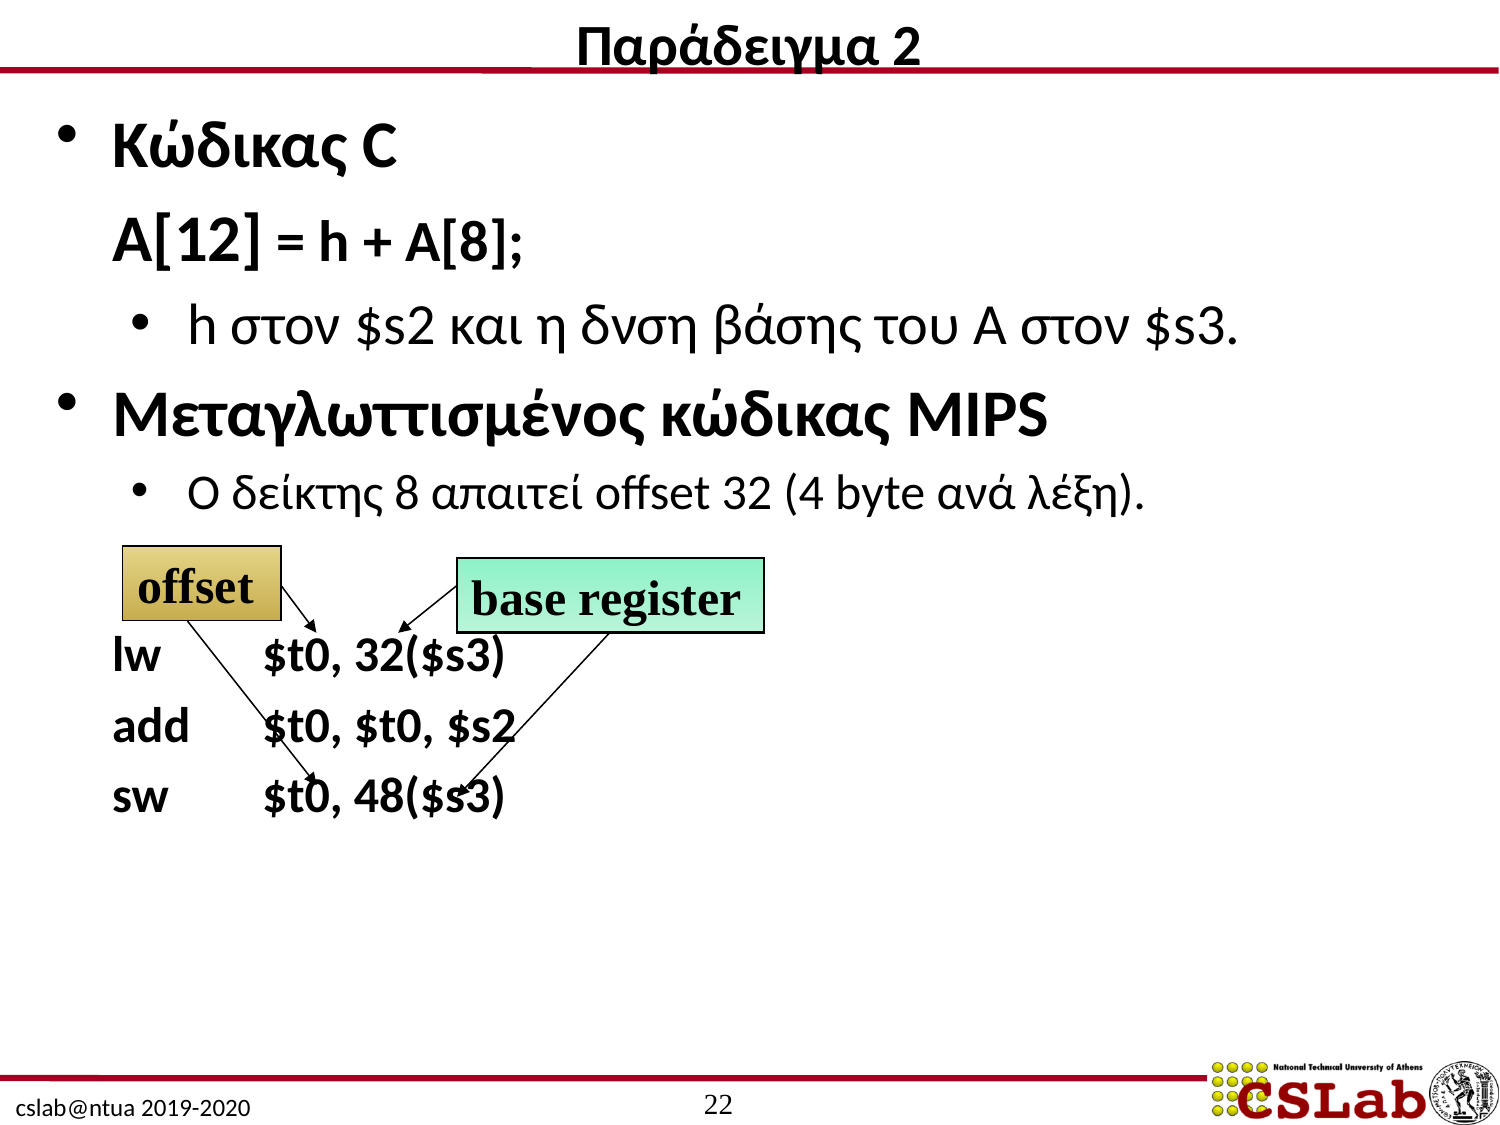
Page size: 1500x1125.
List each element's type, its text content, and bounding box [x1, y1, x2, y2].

text_box base register [457, 557, 765, 633]
text_box offset [122, 546, 282, 621]
text_box [187, 621, 317, 786]
text_box [398, 585, 457, 633]
footer cslab@ntua 2019-2020 [0, 1083, 270, 1114]
text_box Παράδειγμα 2 [0, 0, 1499, 71]
picture [1207, 1060, 1499, 1125]
text_box [457, 632, 610, 797]
text_box [282, 586, 317, 633]
slide_number 22 [562, 1077, 876, 1118]
text_box Κώδικας C Α[12] = h + A[8]; h στον $s2 και η δνση βάσης του A στον $s3. Μεταγλωττισμένος κώδικας MIPS Ο δείκτης 8 απαιτεί offset 32 (4 byte ανά λέξη). lw $t0, 32($s3) add $t0, $t0, $s2 sw $t0, 48($s3) [41, 93, 1447, 898]
